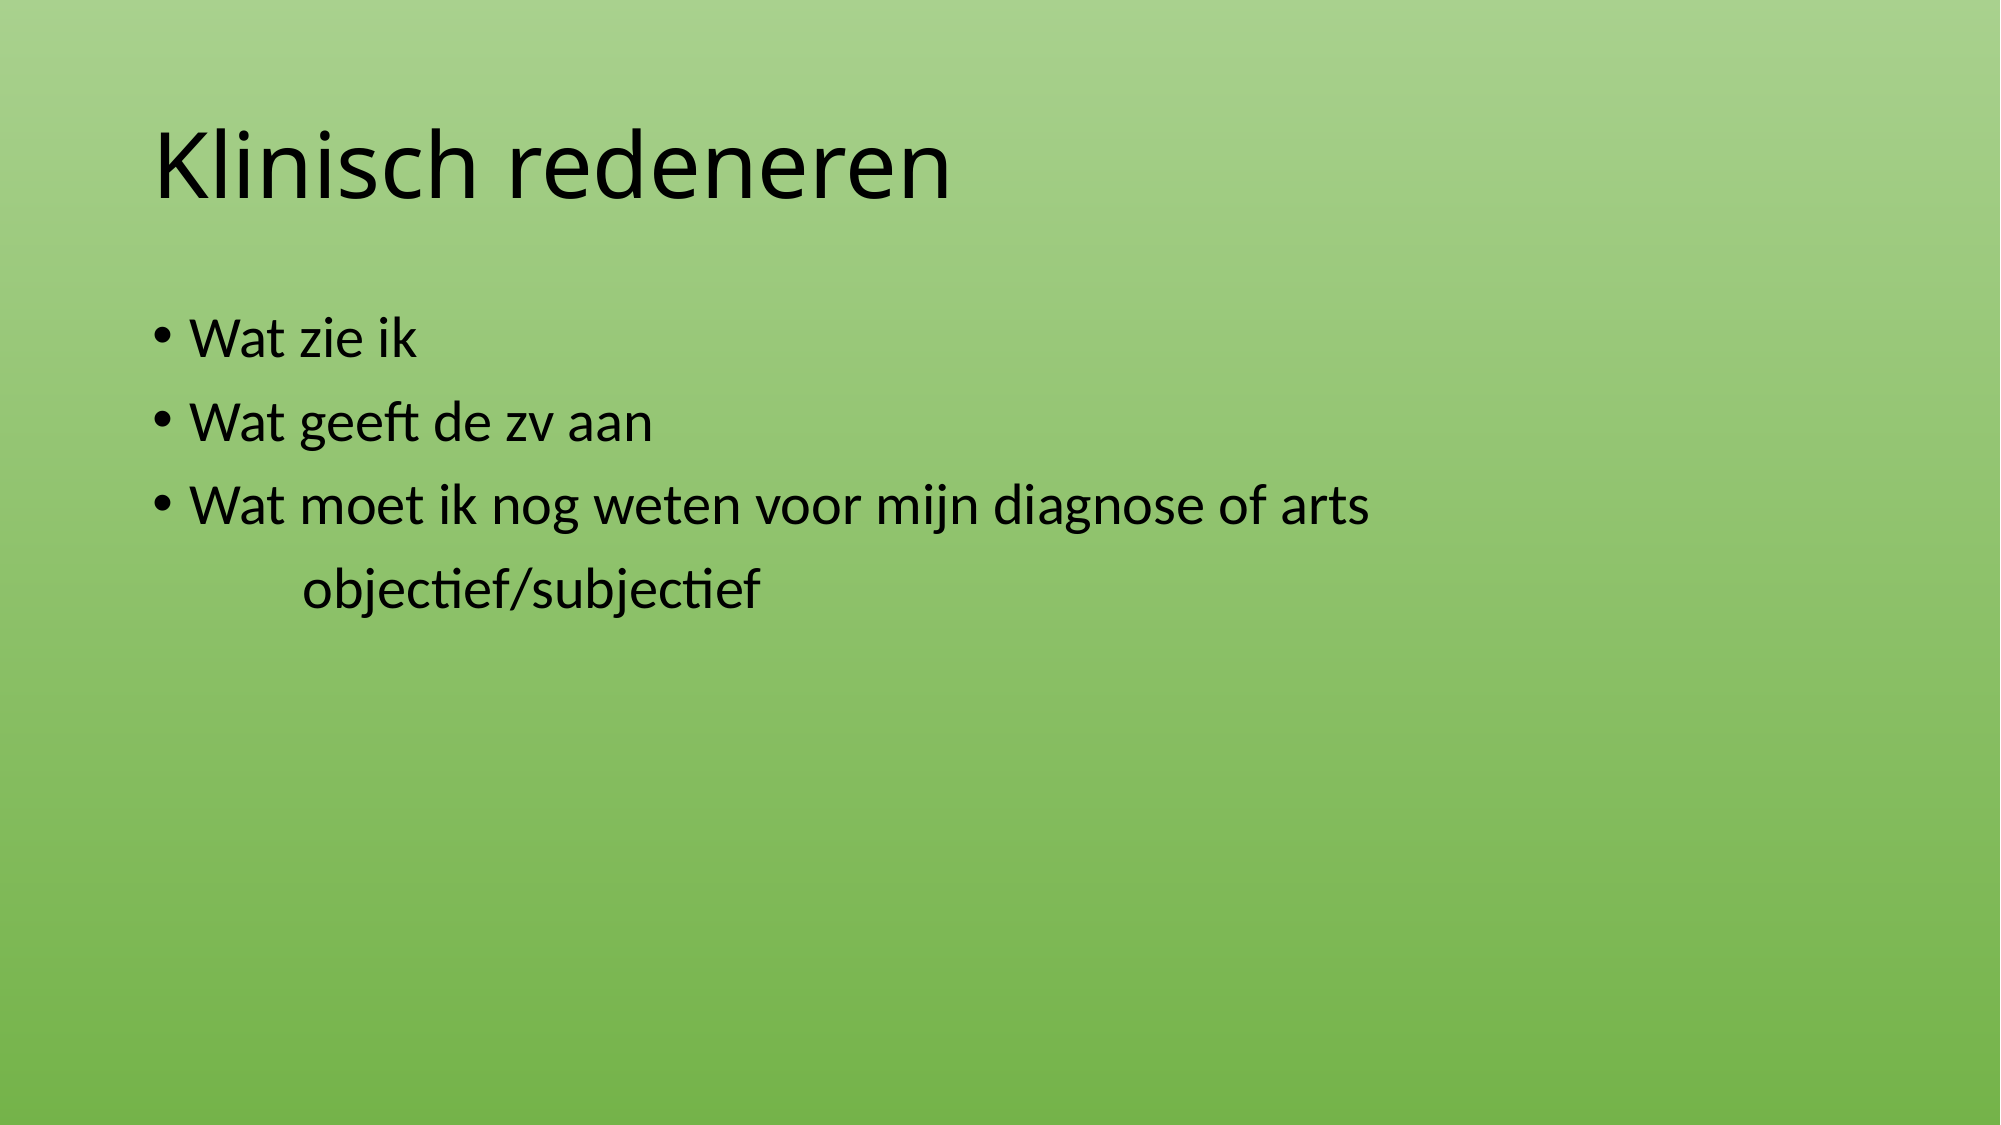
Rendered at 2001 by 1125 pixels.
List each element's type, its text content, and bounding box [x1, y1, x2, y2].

list Wat zie ik Wat geeft de zv aan Wat moet ik nog weten voor mijn diagnose of arts objectief/subjectief [137, 299, 1863, 1014]
title Klinisch redeneren [137, 59, 1863, 278]
